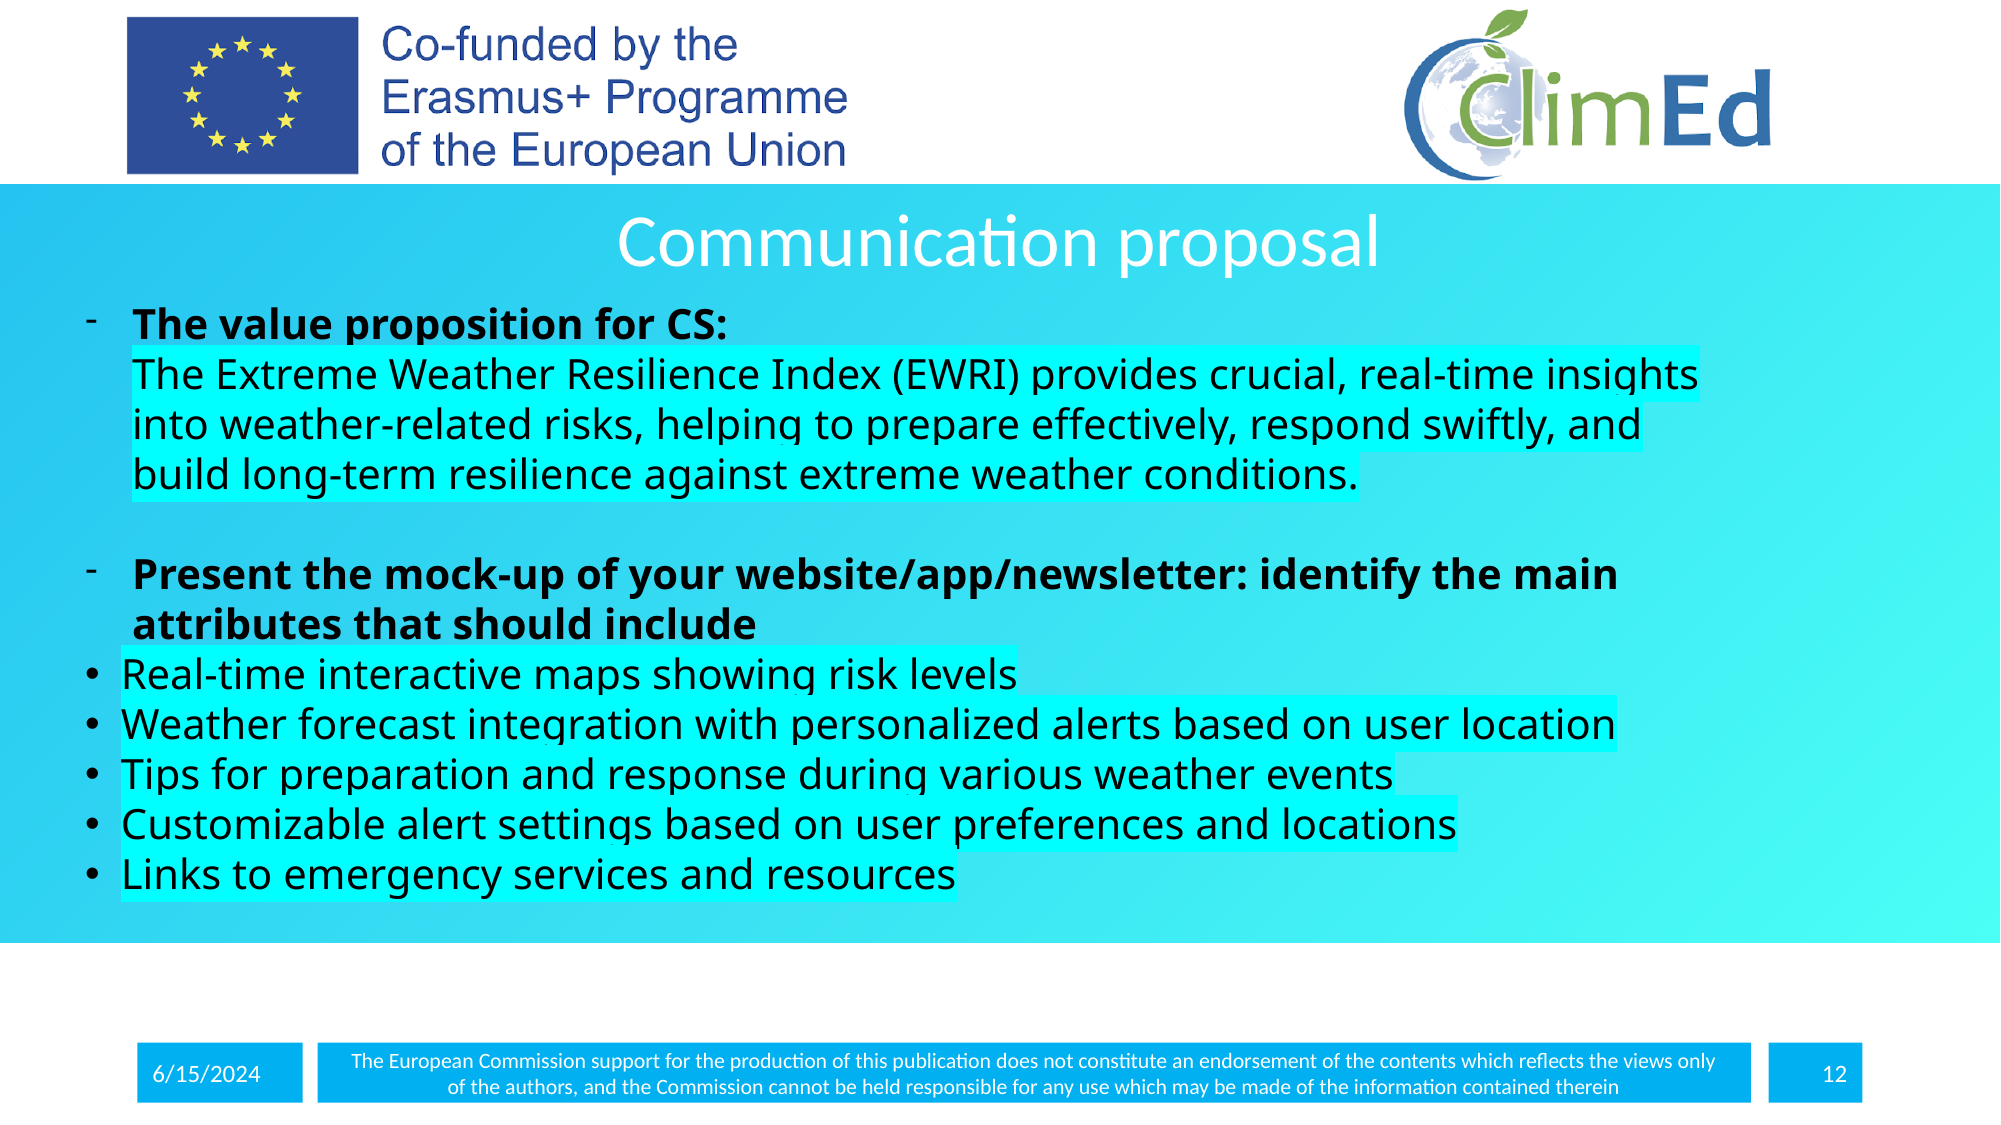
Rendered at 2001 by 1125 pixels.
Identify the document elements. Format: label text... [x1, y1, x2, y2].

text_box The value proposition for CS: The Extreme Weather Resilience Index (EWRI) provides crucial, real-time insights into weather-related risks, helping to prepare effectively, respond swiftly, and build long-term resilience against extreme weather conditions. Present the mock-up of your website/app/newsletter: identify the main attributes that should include Real-time interactive maps showing risk levels Weather forecast integration with personalized alerts based on user location Tips for preparation and response during various weather events Customizable alert settings based on user preferences and locations Links to emergency services and resources [70, 290, 1732, 951]
picture [18, 6, 1982, 185]
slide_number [137, 1042, 303, 1103]
title Communication proposal [137, 196, 1863, 291]
footer The European Commission support for the production of this publication does not constitute an endorsement of the contents which reflects the views only of the authors, and the Commission cannot be held responsible for any use which may be made of the information contained therein [317, 1042, 1751, 1103]
slide_number ‹#› [1768, 1042, 1863, 1103]
